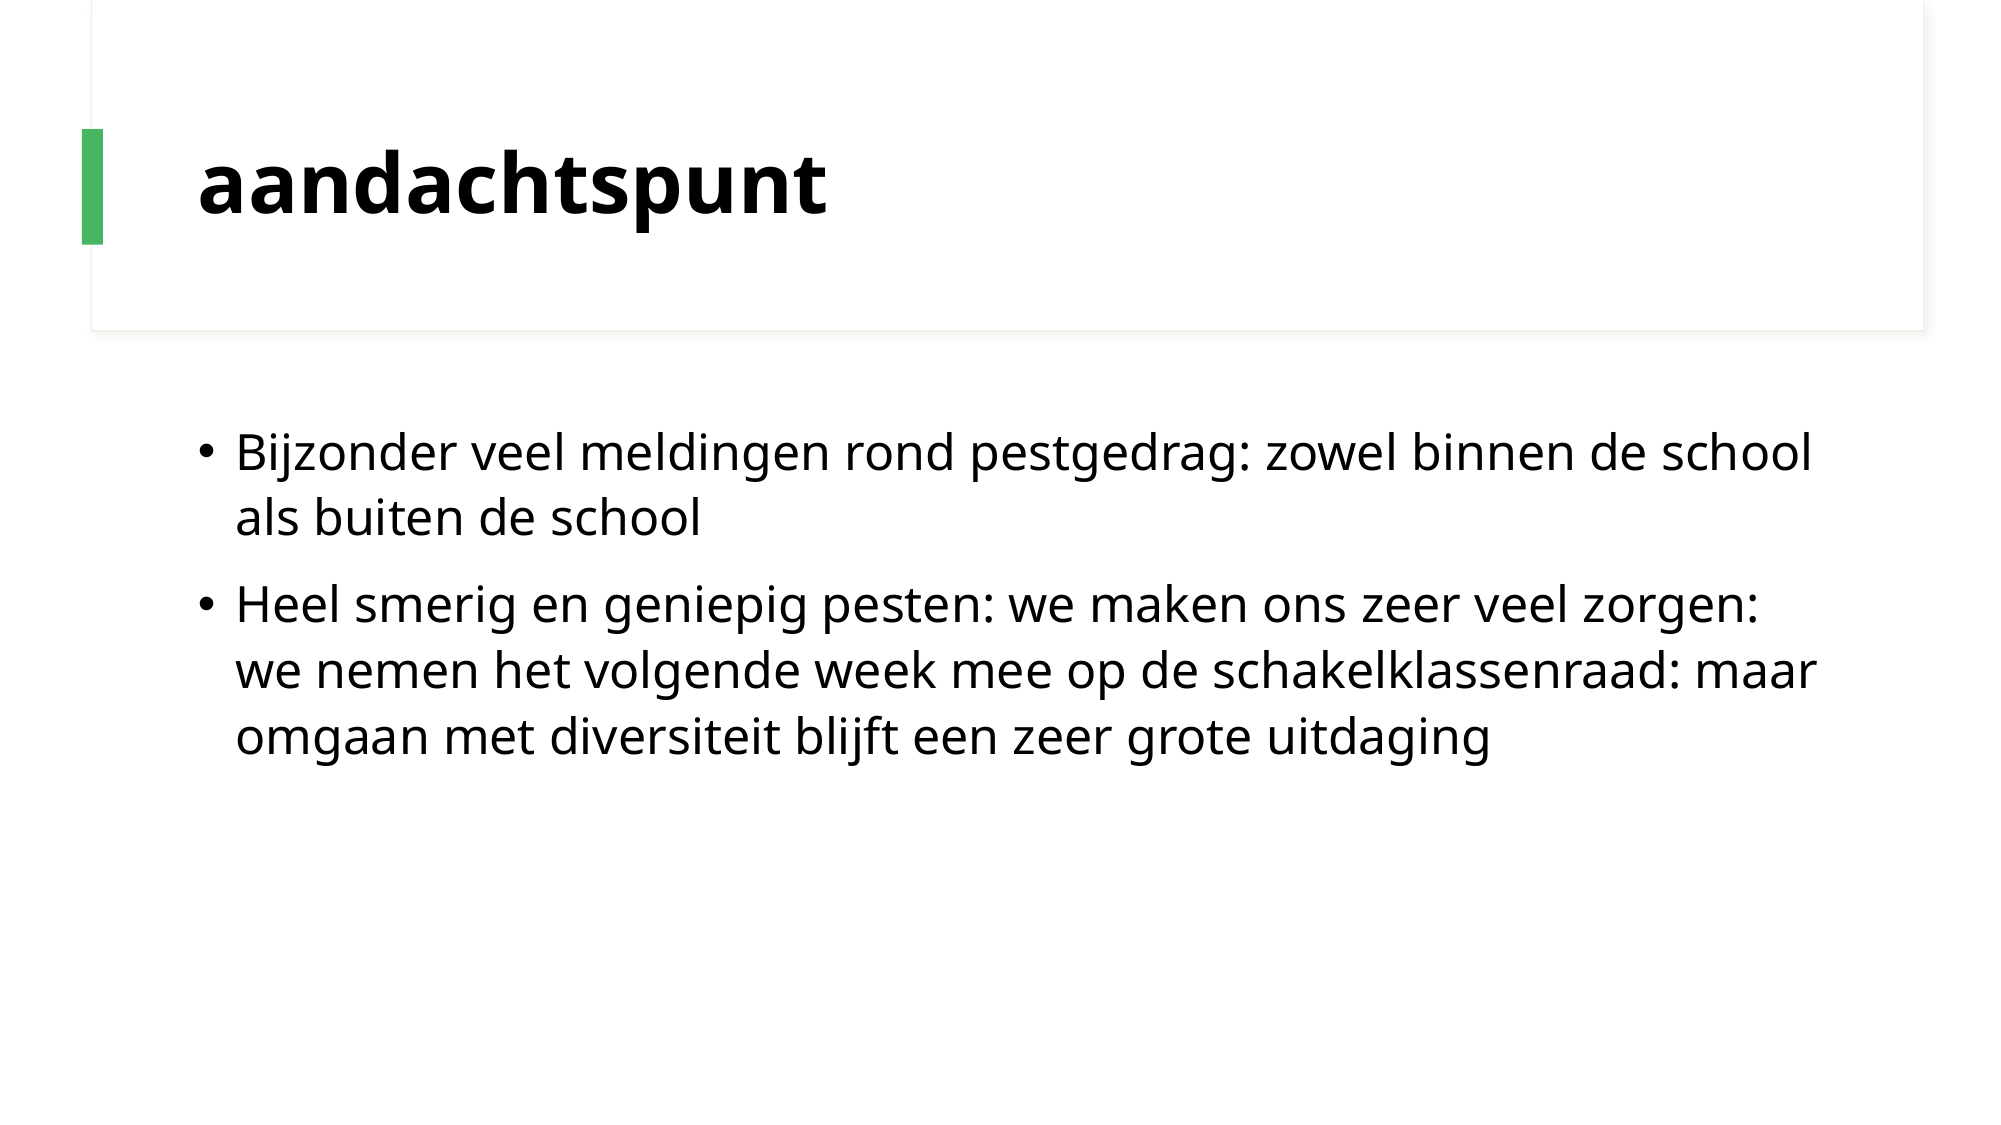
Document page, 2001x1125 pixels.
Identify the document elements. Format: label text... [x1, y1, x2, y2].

title aandachtspunt [183, 90, 1851, 284]
list Bijzonder veel meldingen rond pestgedrag: zowel binnen de school als buiten de school Heel smerig en geniepig pesten: we maken ons zeer veel zorgen: we nemen het volgende week mee op de schakelklassenraad: maar omgaan met diversiteit blijft een zeer grote uitdaging [183, 406, 1851, 1013]
